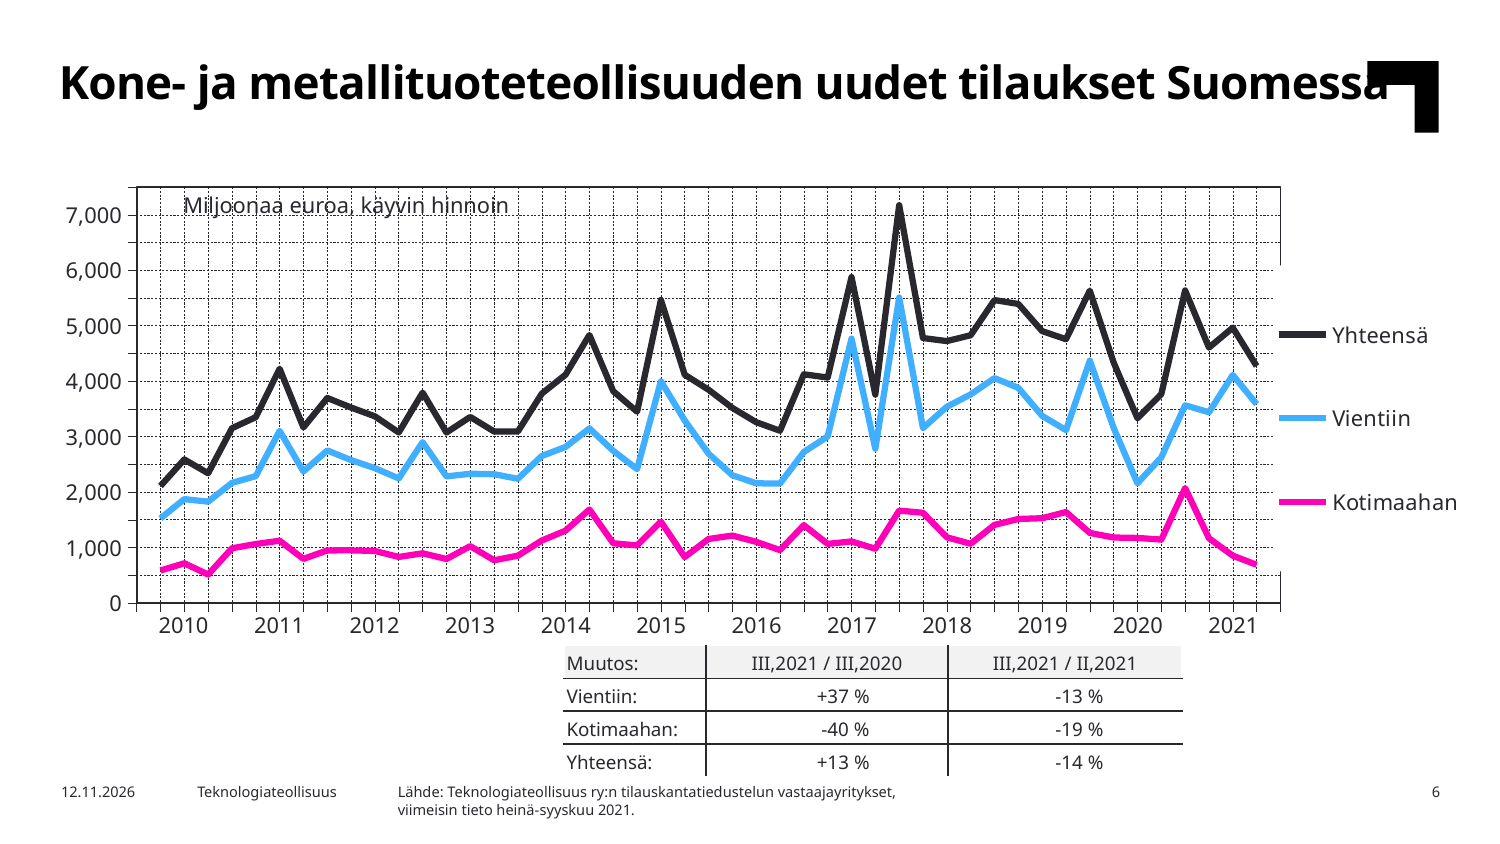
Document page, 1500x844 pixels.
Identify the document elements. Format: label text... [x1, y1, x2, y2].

table_header III,2021 / II,2021 [949, 674, 1181, 678]
footer Teknologiateollisuus [182, 775, 382, 803]
table_header Muutos: [565, 674, 705, 678]
list Lähde: Teknologiateollisuus ry:n tilauskantatiedustelun vastaajayritykset, viimeisin tieto heinä-syyskuu 2021. [382, 775, 1144, 803]
list Kone- ja metallituoteteollisuuden uudet tilaukset Suomessa [41, 46, 1423, 153]
table_cell Vientiin: [565, 679, 705, 710]
table_cell +13 % [707, 745, 947, 776]
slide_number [46, 775, 182, 803]
table_cell -19 % [949, 712, 1181, 743]
slide_number 6 [1313, 775, 1456, 803]
table_cell Kotimaahan: [565, 712, 705, 743]
chart [17, 166, 1471, 667]
table_cell -40 % [707, 712, 947, 743]
table_header III,2021 / III,2020 [707, 674, 947, 678]
table_cell +37 % [707, 679, 947, 710]
table_cell Yhteensä: [565, 745, 705, 776]
table_cell -14 % [949, 745, 1181, 776]
table_cell -13 % [949, 679, 1181, 710]
